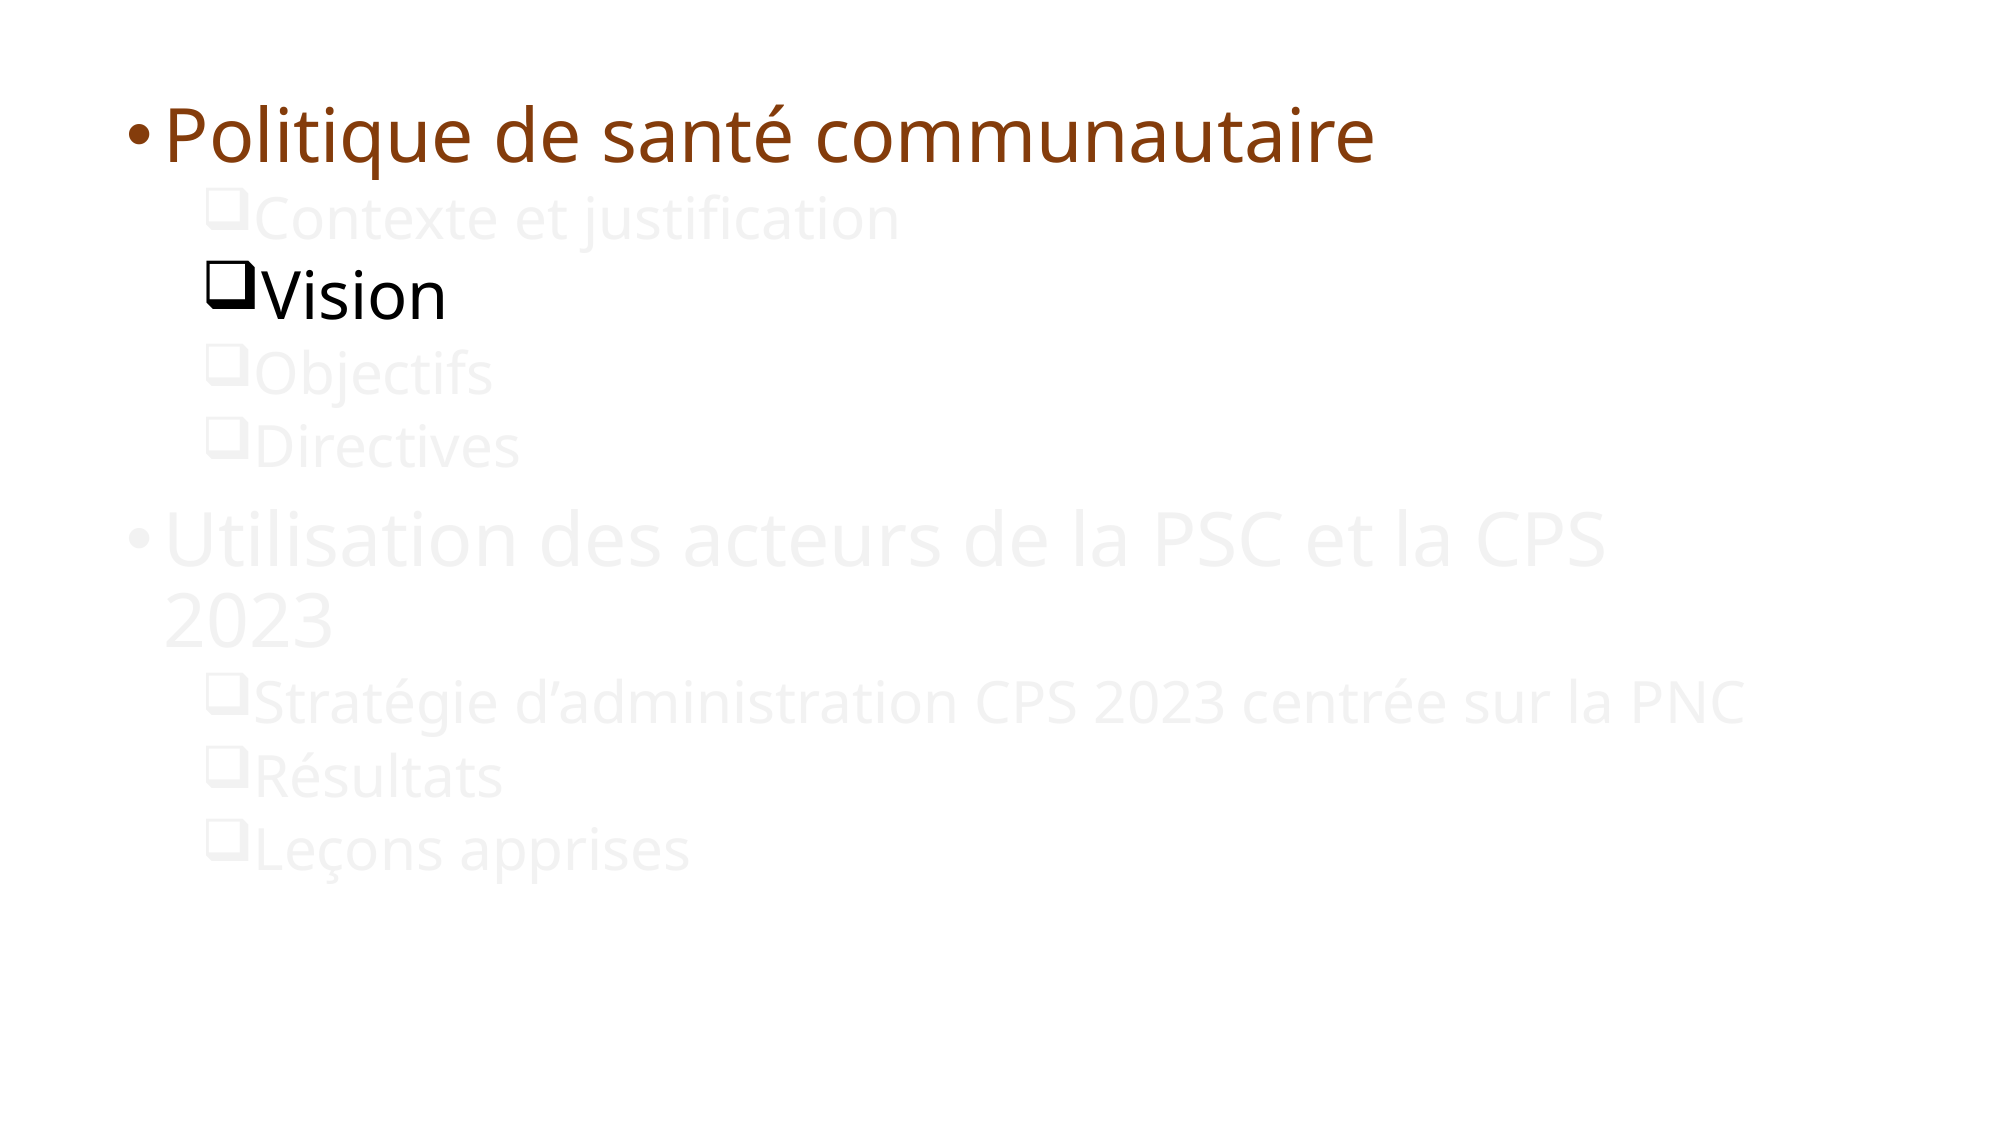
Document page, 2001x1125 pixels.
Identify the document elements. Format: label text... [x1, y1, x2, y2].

list Politique de santé communautaire Contexte et justification Vision Objectifs Directives Utilisation des acteurs de la PSC et la CPS 2023 Stratégie d’administration CPS 2023 centrée sur la PNC Résultats Leçons apprises [111, 90, 1799, 1059]
